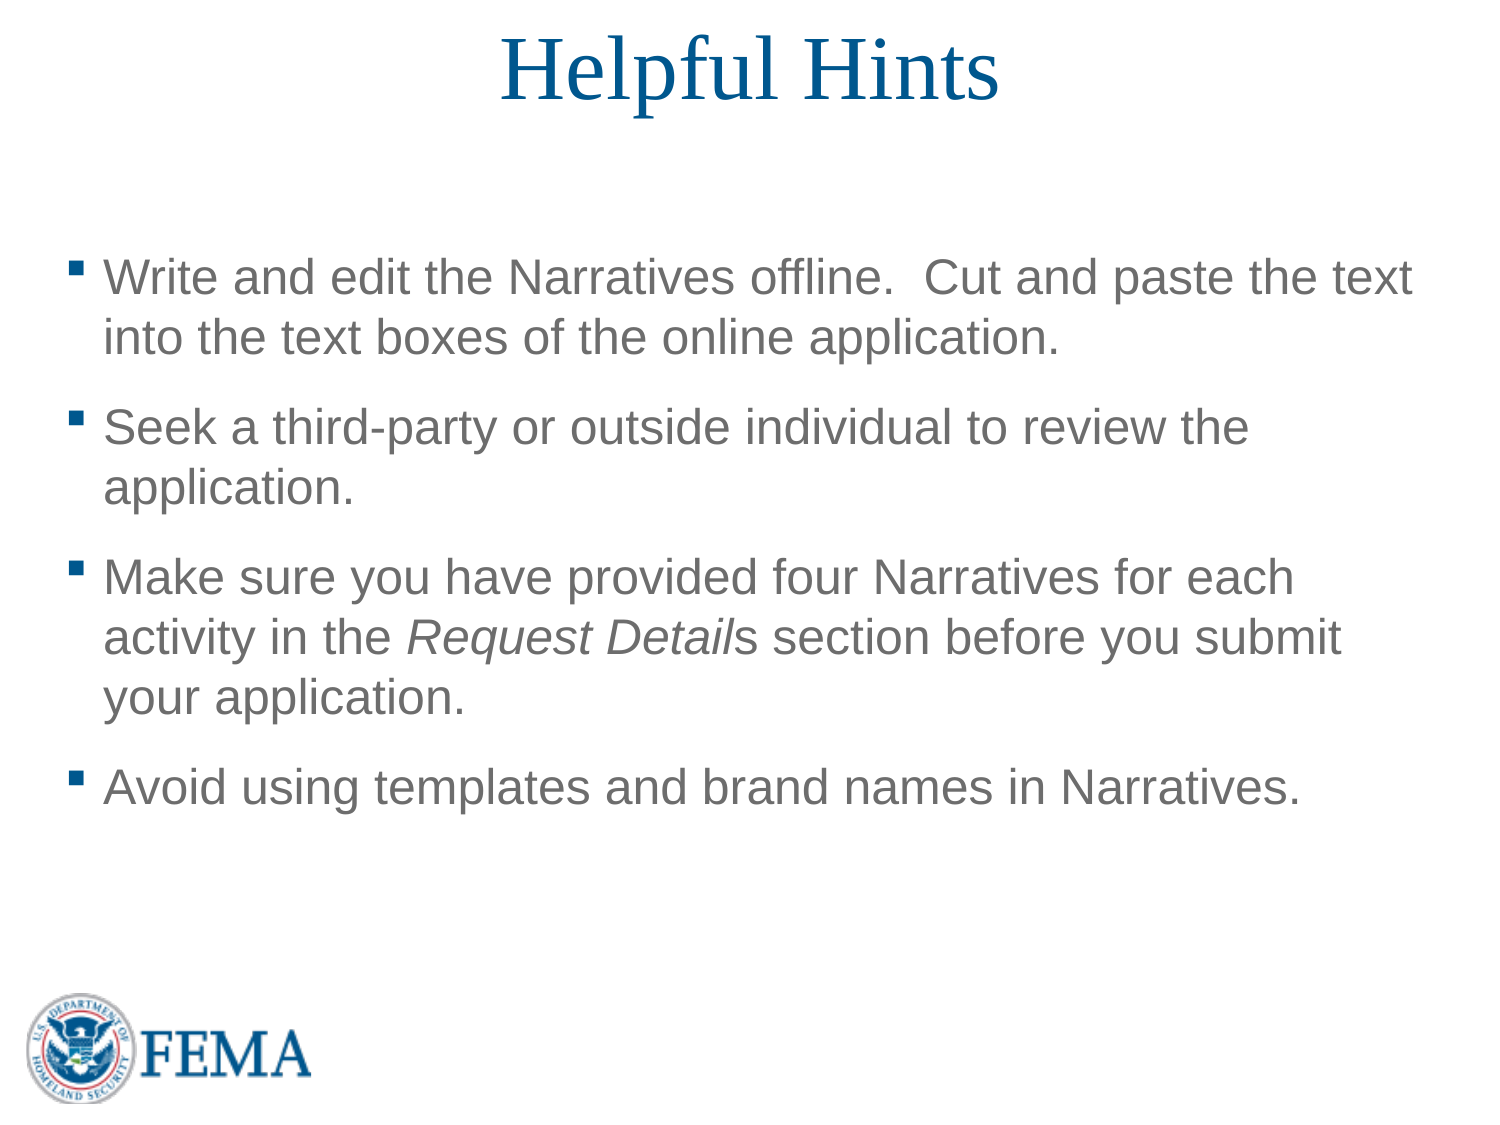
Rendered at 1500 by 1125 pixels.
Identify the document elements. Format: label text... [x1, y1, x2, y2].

list Write and edit the Narratives offline. Cut and paste the text into the text boxes of the online application. Seek a third-party or outside individual to review the application. Make sure you have provided four Narratives for each activity in the Request Details section before you submit your application. Avoid using templates and brand names in Narratives. [50, 237, 1450, 980]
title Helpful Hints [51, 0, 1451, 188]
